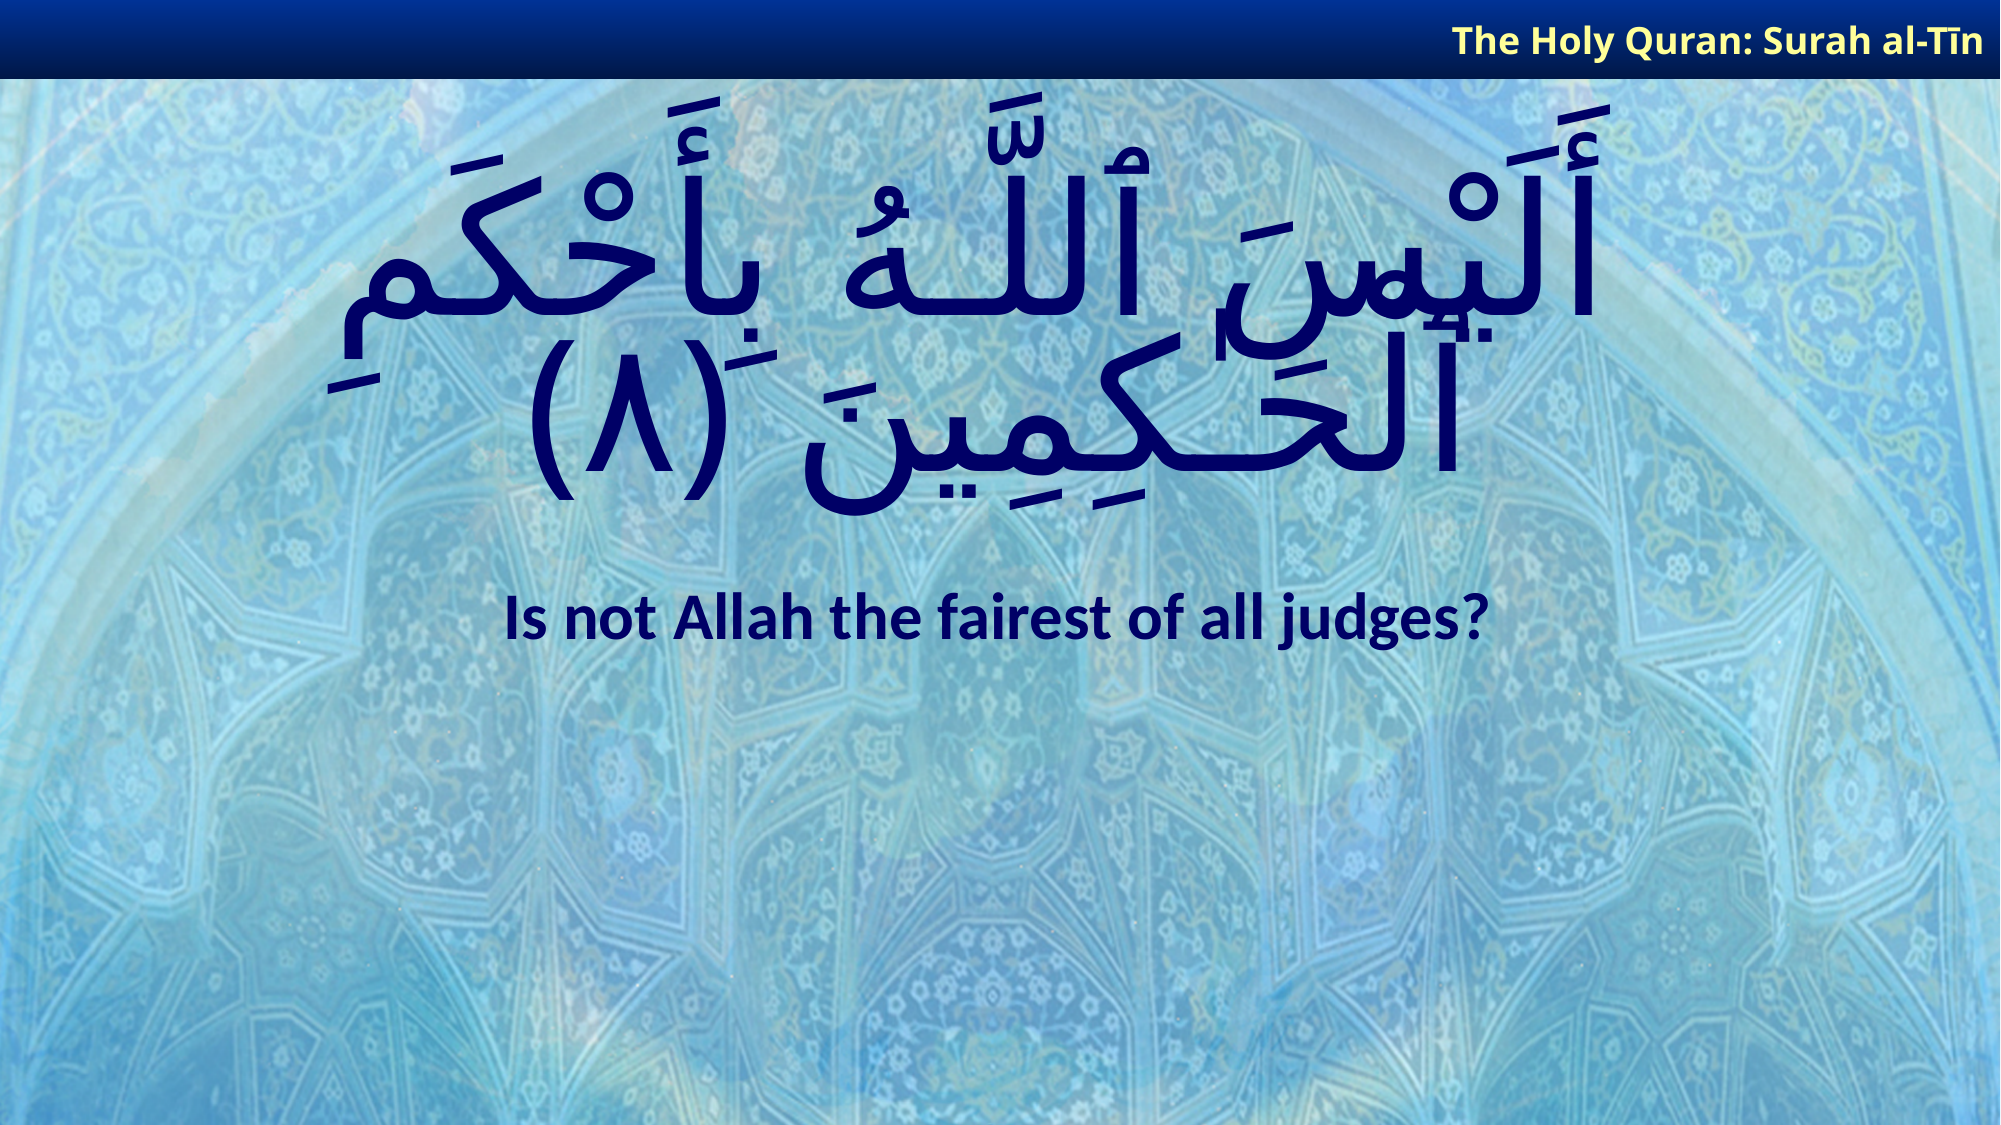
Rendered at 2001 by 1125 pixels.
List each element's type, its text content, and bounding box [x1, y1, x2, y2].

subtitle Is not Allah the fairest of all judges? [7, 574, 1989, 862]
picture [0, 0, 2001, 1125]
text_box The Holy Quran: Surah al-Tīn [0, 0, 2000, 79]
title أَلَيْسَ ٱللَّـهُ بِأَحْكَمِ ٱلْحَـٰكِمِينَ ﴿٨﴾ [0, 231, 2000, 473]
